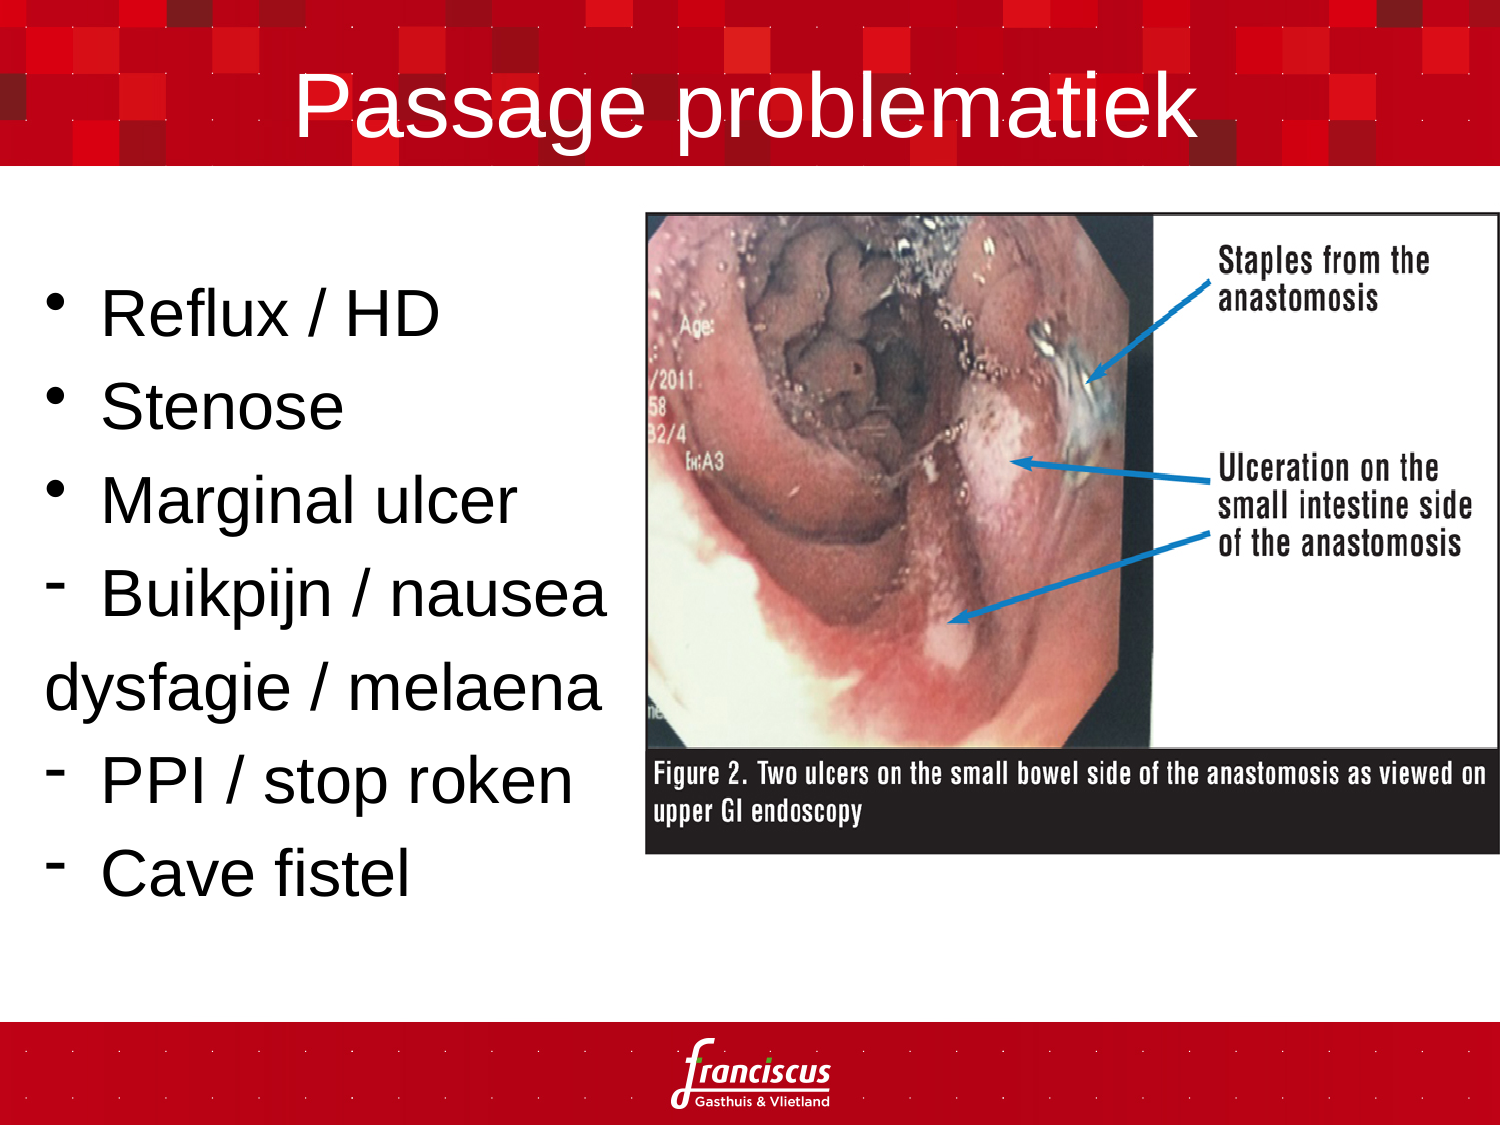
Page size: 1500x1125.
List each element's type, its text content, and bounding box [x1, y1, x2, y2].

title Passage problematiek [70, 7, 1422, 196]
picture [0, 0, 1500, 1125]
list Reflux / HD Stenose Marginal ulcer Buikpijn / nausea dysfagie / melaena PPI / stop roken Cave fistel [29, 262, 1426, 1006]
